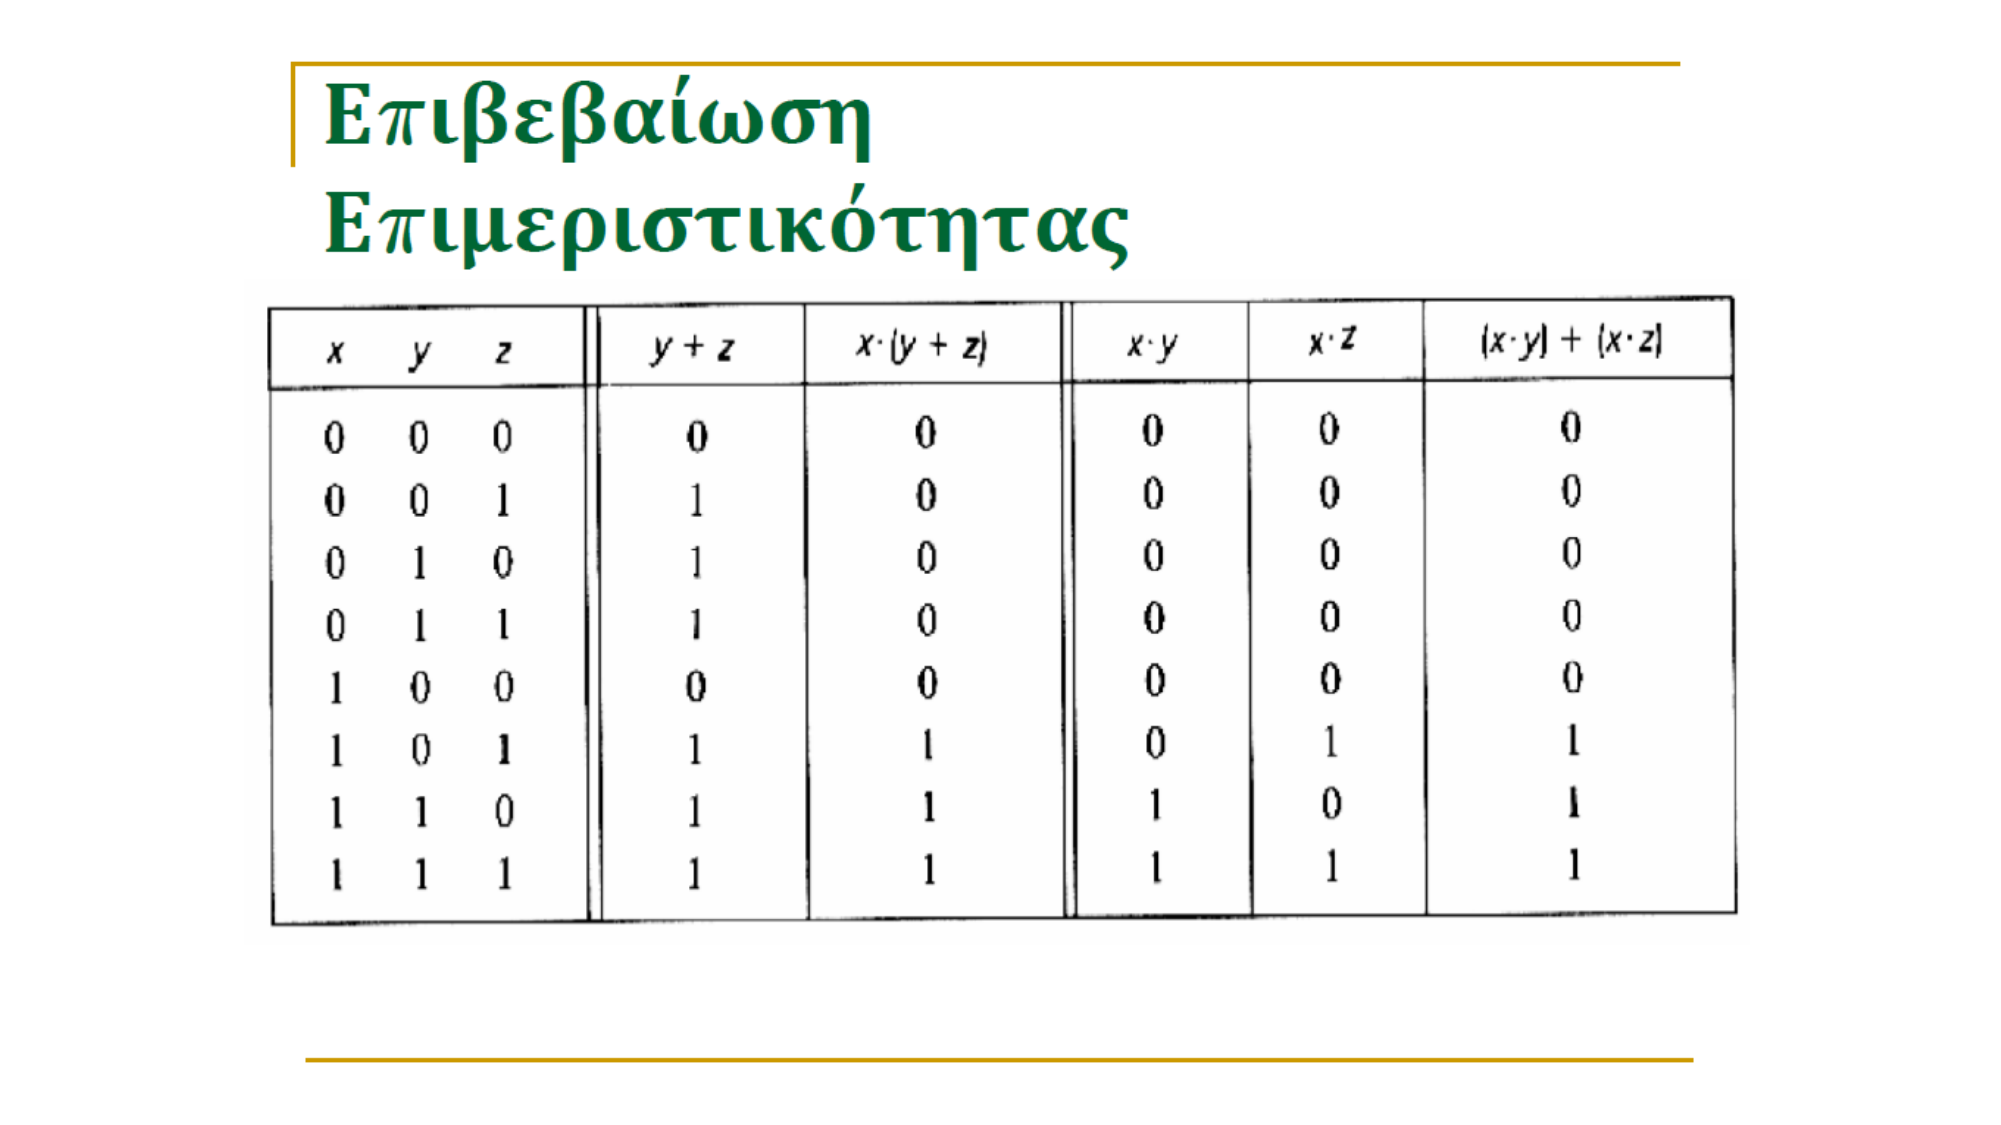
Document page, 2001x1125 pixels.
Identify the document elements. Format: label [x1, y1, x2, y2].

picture [244, 40, 1756, 1085]
